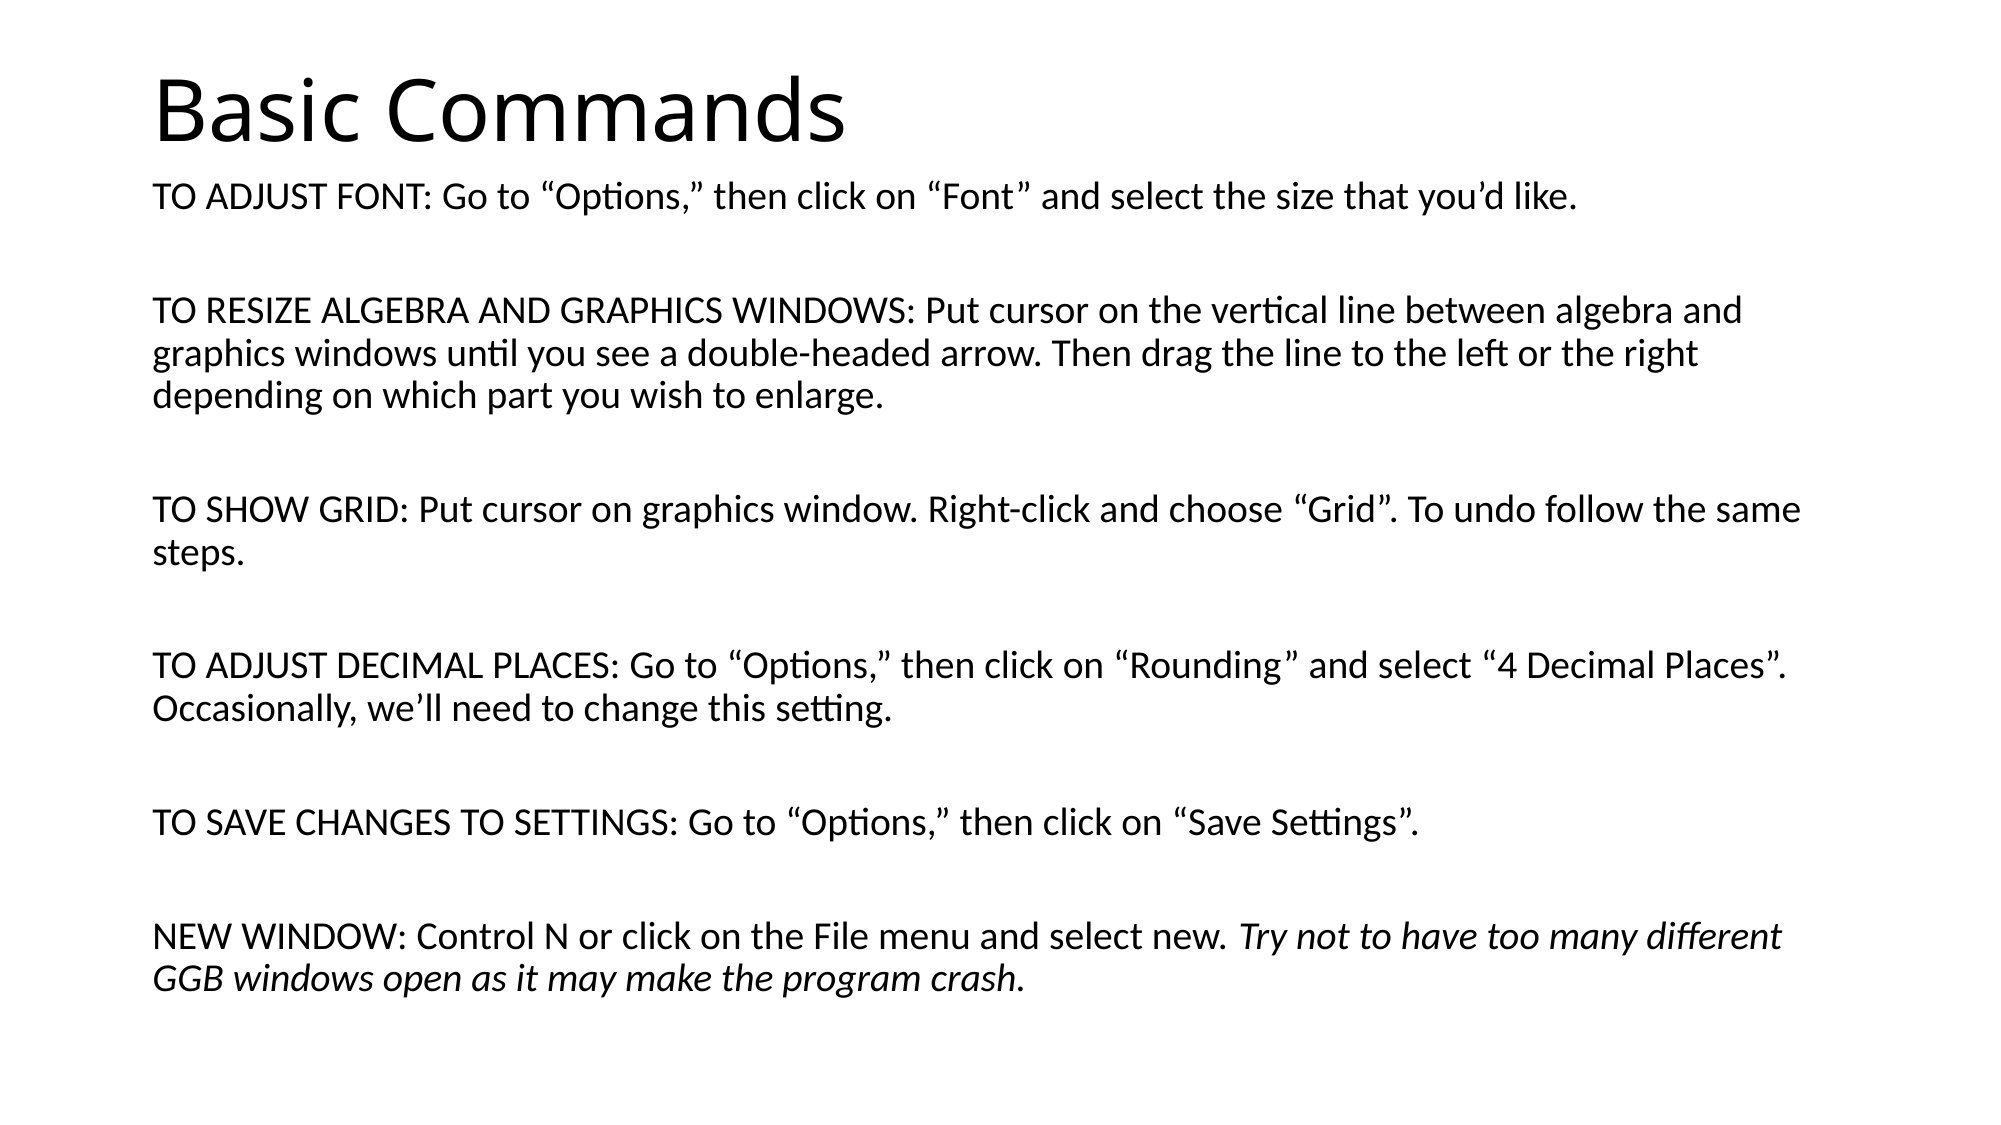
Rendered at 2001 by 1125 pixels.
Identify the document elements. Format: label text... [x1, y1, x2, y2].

title Basic Commands [137, 59, 1863, 167]
list TO ADJUST FONT: Go to “Options,” then click on “Font” and select the size that you’d like. TO RESIZE ALGEBRA AND GRAPHICS WINDOWS: Put cursor on the vertical line between algebra and graphics windows until you see a double-headed arrow. Then drag the line to the left or the right depending on which part you wish to enlarge. TO SHOW GRID: Put cursor on graphics window. Right-click and choose “Grid”. To undo follow the same steps. TO ADJUST DECIMAL PLACES: Go to “Options,” then click on “Rounding” and select “4 Decimal Places”. Occasionally, we’ll need to change this setting. TO SAVE CHANGES TO SETTINGS: Go to “Options,” then click on “Save Settings”. NEW WINDOW: Control N or click on the File menu and select new. Try not to have too many different GGB windows open as it may make the program crash. [137, 167, 1863, 1014]
